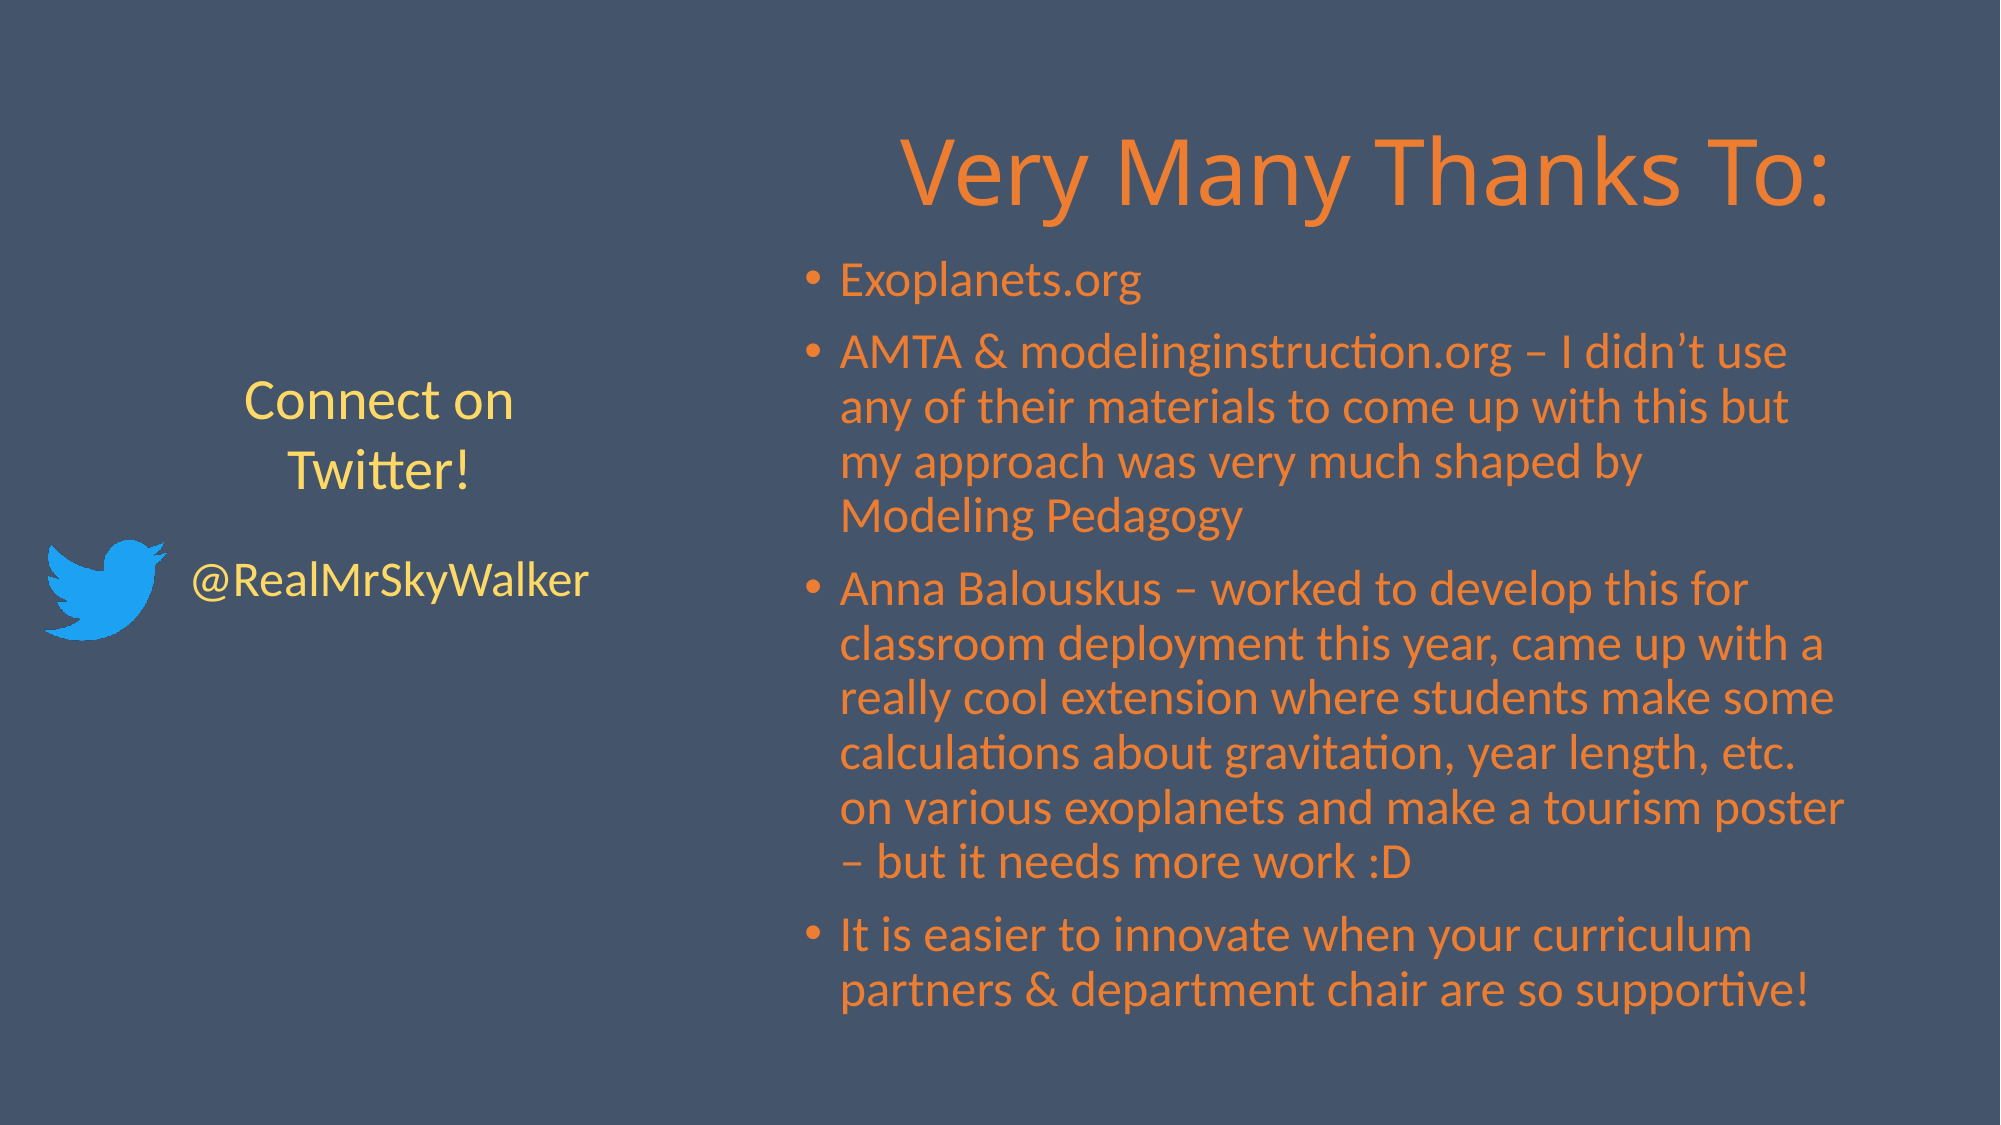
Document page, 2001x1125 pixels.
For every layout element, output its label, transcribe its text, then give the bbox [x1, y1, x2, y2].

picture [42, 539, 168, 641]
list Exoplanets.org AMTA & modelinginstruction.org – I didn’t use any of their materials to come up with this but my approach was very much shaped by Modeling Pedagogy Anna Balouskus – worked to develop this for classroom deployment this year, came up with a really cool extension where students make some calculations about gravitation, year length, etc. on various exoplanets and make a tourism poster – but it needs more work :D It is easier to innovate when your curriculum partners & department chair are so supportive! [789, 245, 1863, 1036]
text_box @RealMrSkyWalker [173, 539, 606, 615]
text_box Connect on Twitter! [152, 354, 608, 509]
title Very Many Thanks To: [503, 66, 2000, 285]
